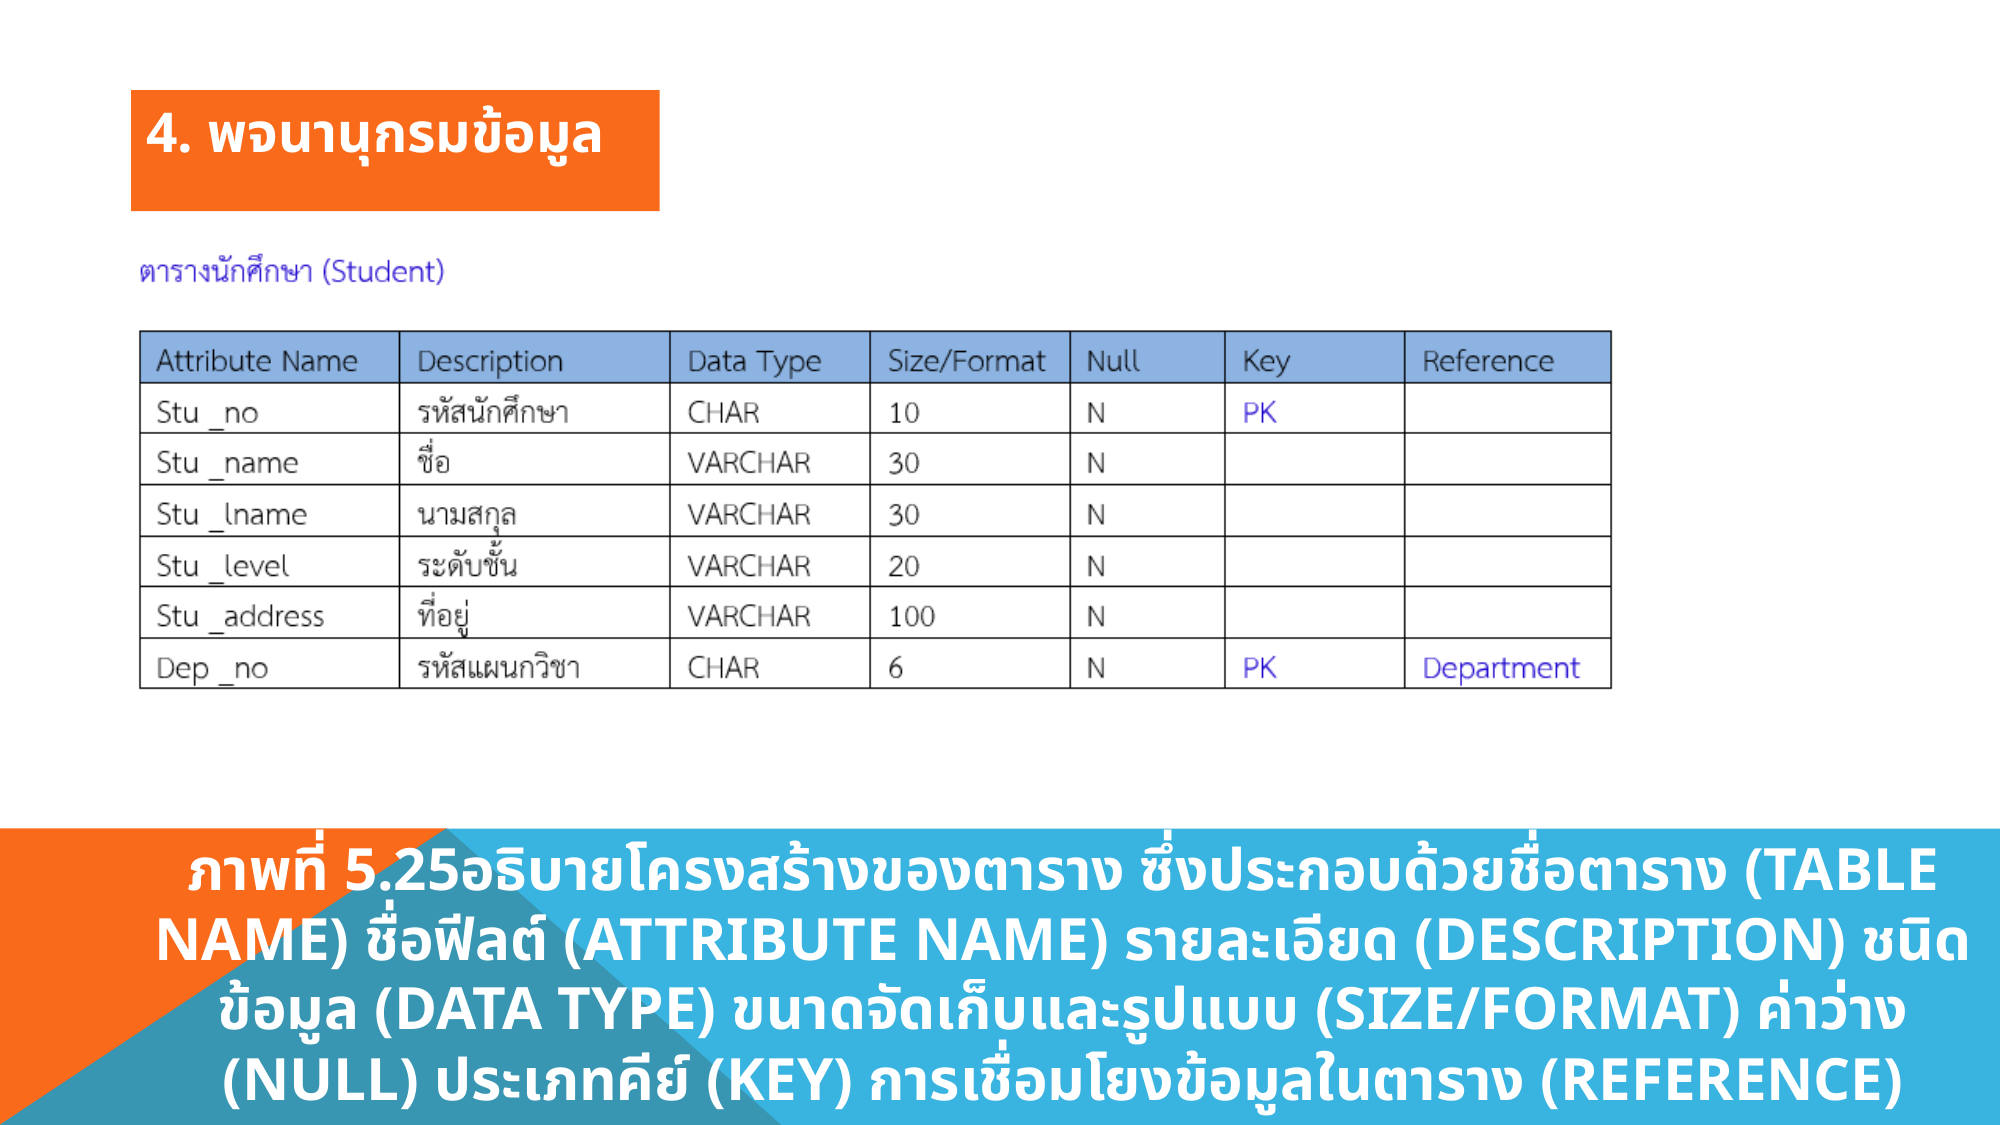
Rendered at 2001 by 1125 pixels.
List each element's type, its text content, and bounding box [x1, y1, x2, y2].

picture [127, 243, 1621, 708]
text_box ภาพที่ 5.25อธิบายโครงสร้างของตาราง ซึ่งประกอบด้วยชื่อตาราง (Table Name) ชื่อฟีลต์ (Attribute Name) รายละเอียด (Description) ชนิดข้อมูล (Data Type) ขนาดจัดเก็บและรูปแบบ (Size/Format) ค่าว่าง (Null) ประเภทคีย์ (Key) การเชื่อมโยงข้อมูลในตาราง (Reference) [125, 834, 2000, 1110]
list 4. พจนานุกรมข้อมูล [131, 90, 660, 212]
